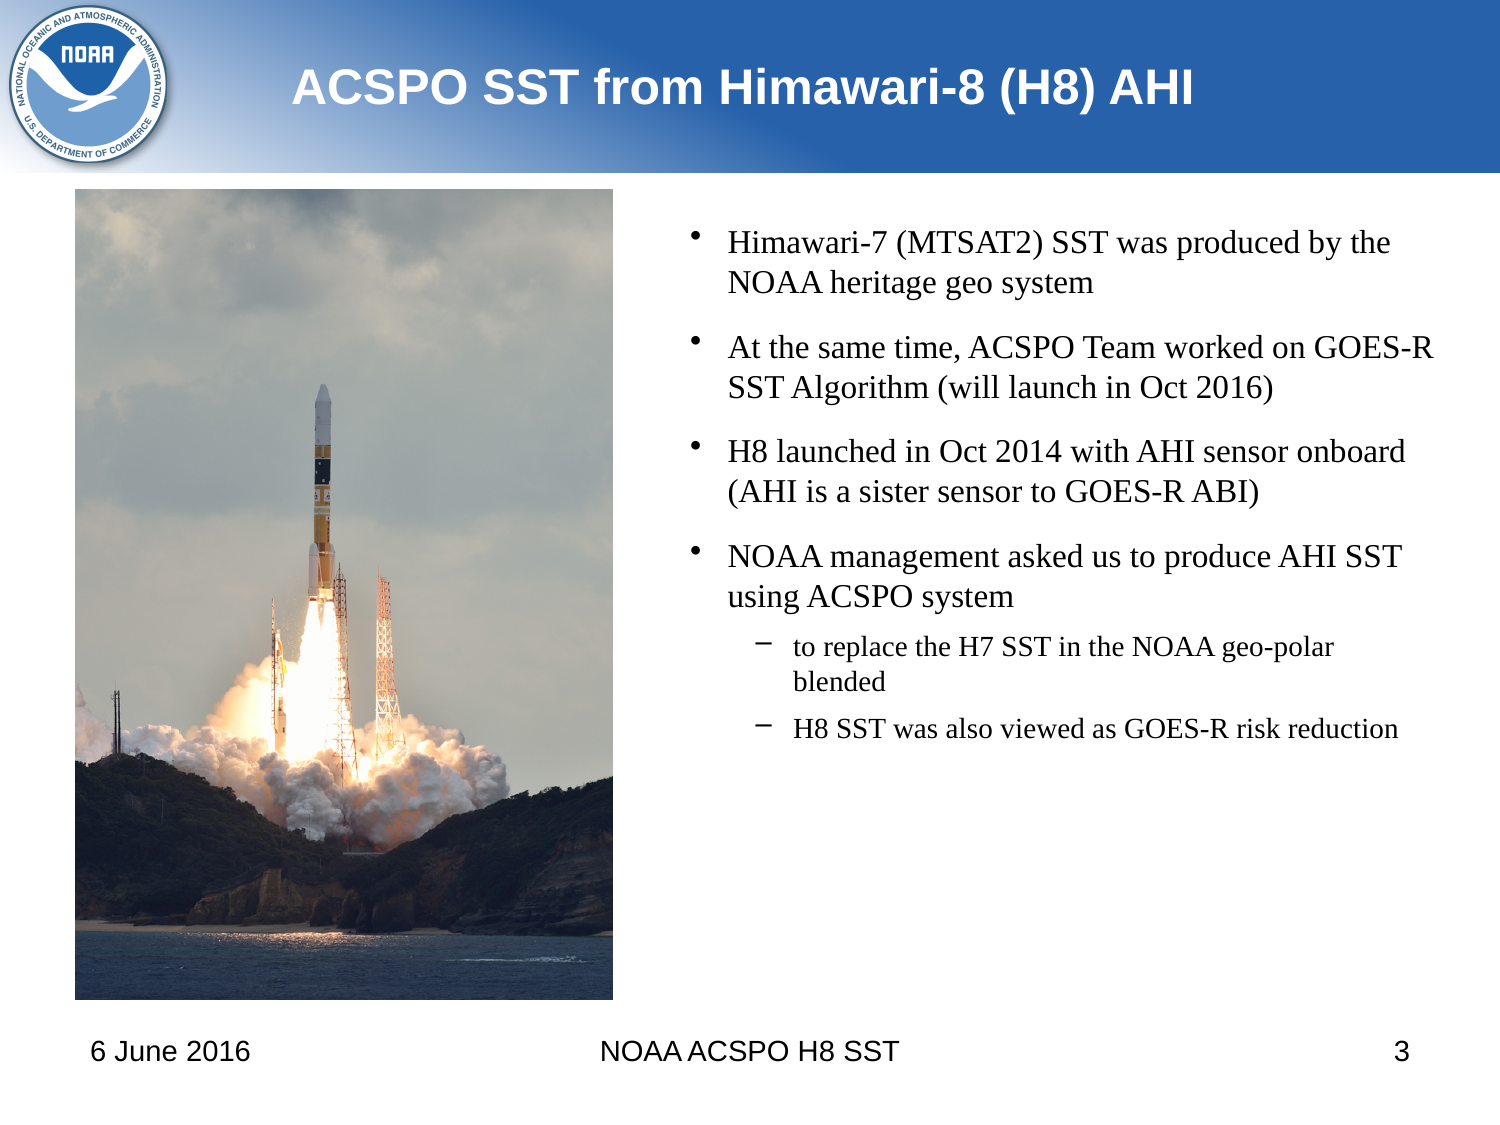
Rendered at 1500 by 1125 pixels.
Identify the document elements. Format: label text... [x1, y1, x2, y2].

footer NOAA ACSPO H8 SST [512, 1024, 988, 1103]
list Himawari-7 (MTSAT2) SST was produced by the NOAA heritage geo system At the same time, ACSPO Team worked on GOES-R SST Algorithm (will launch in Oct 2016) H8 launched in Oct 2014 with AHI sensor onboard (AHI is a sister sensor to GOES-R ABI) NOAA management asked us to produce AHI SST using ACSPO system to replace the H7 SST in the NOAA geo-polar blended H8 SST was also viewed as GOES-R risk reduction [674, 212, 1451, 738]
title ACSPO SST from Himawari-8 (H8) AHI [171, 24, 1426, 144]
text_box [0, 0, 1500, 173]
picture [75, 189, 613, 1001]
slide_number 3 [1074, 1024, 1426, 1103]
picture [8, 4, 167, 163]
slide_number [74, 1024, 426, 1103]
